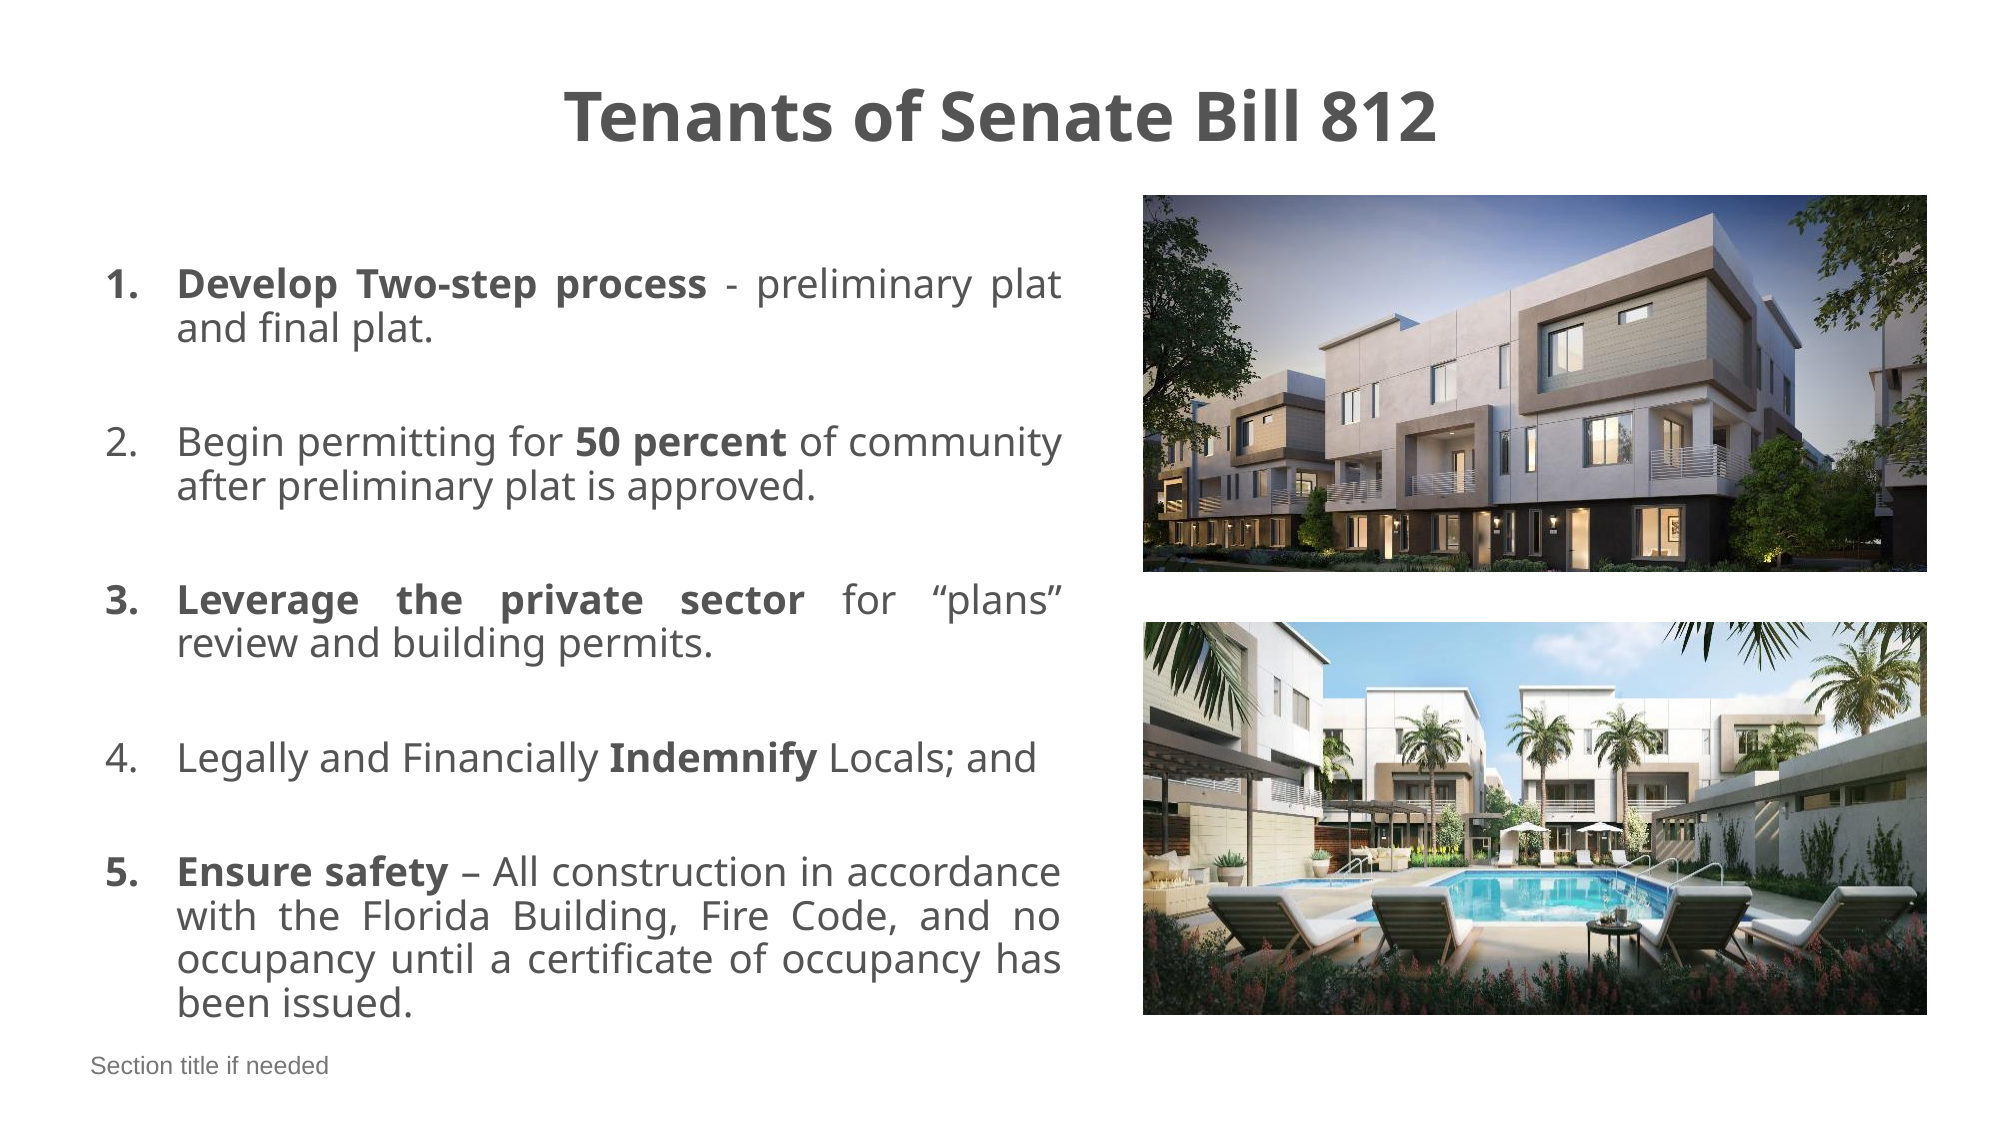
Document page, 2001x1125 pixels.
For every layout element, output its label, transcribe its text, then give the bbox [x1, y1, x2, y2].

picture [1143, 195, 1927, 572]
picture [1143, 622, 1927, 1015]
title Tenants of Senate Bill 812 [90, 48, 1927, 190]
list Develop Two-step process - preliminary plat and final plat. Begin permitting for 50 percent of community after preliminary plat is approved. Leverage the private sector for “plans” review and building permits. Legally and Financially Indemnify Locals; and Ensure safety – All construction in accordance with the Florida Building, Fire Code, and no occupancy until a certificate of occupancy has been issued. [90, 198, 1078, 1047]
subtitle Section title if needed [90, 1047, 818, 1123]
